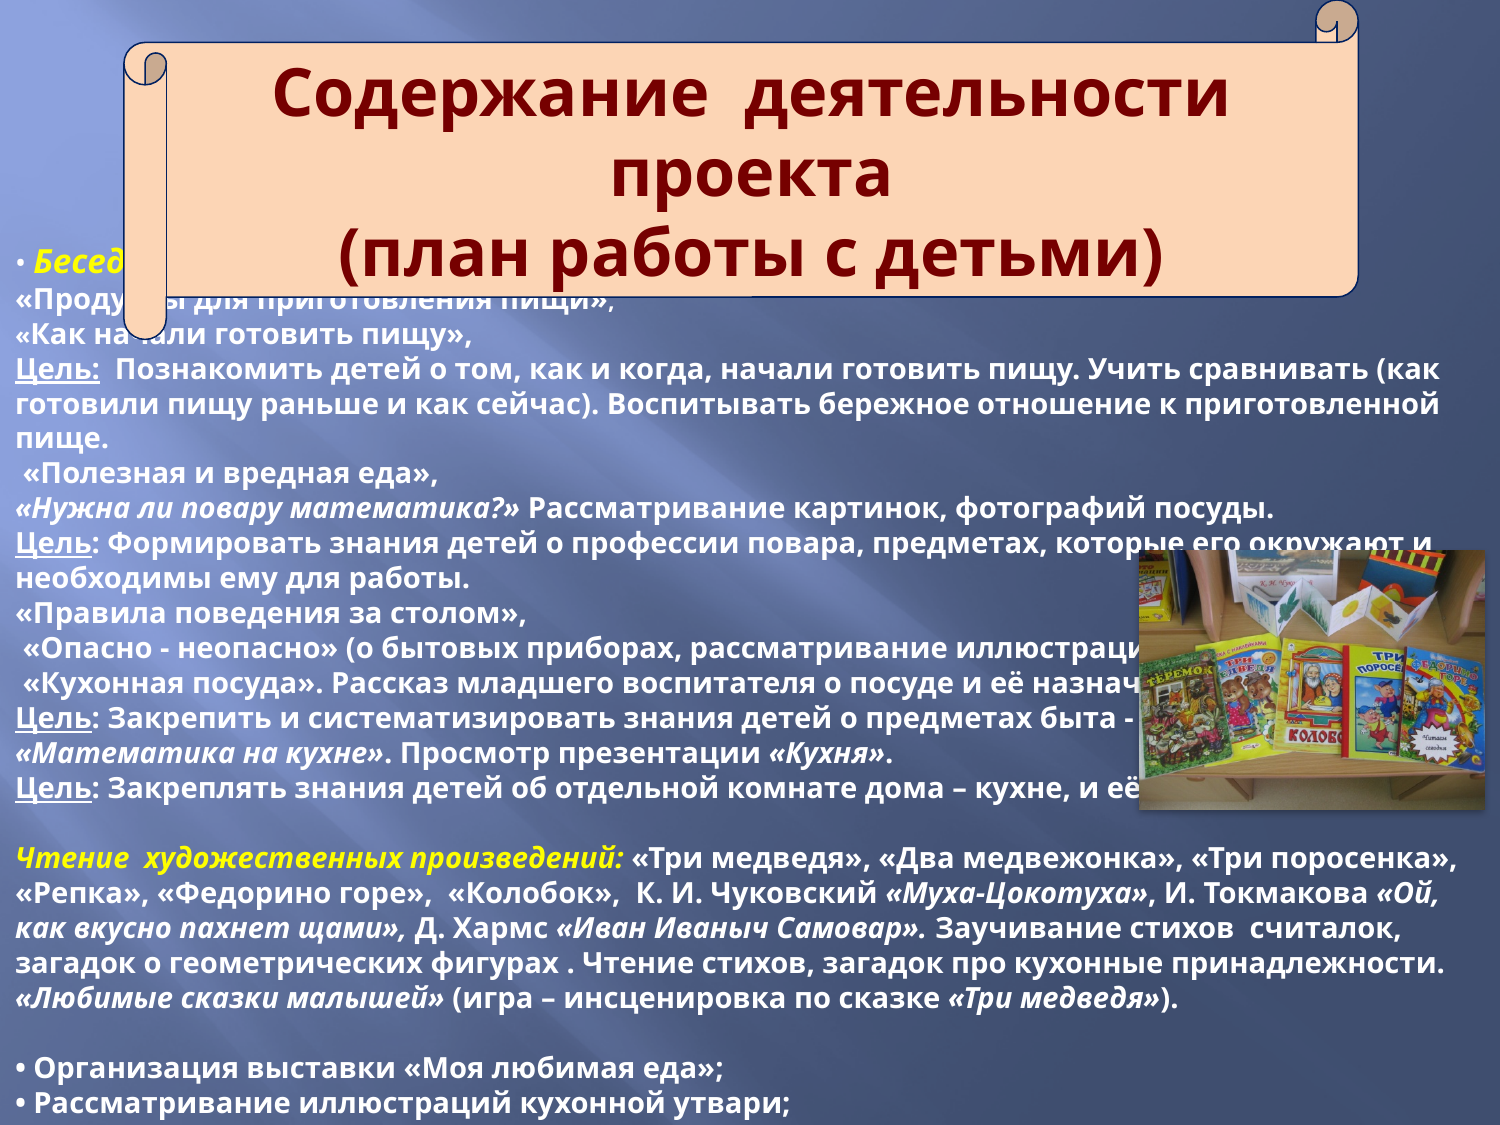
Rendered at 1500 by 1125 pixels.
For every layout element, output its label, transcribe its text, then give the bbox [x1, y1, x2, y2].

text_box Содержание деятельности проекта (план работы с детьми) [123, 0, 1359, 340]
text_box • Беседы: «Продукты для приготовления пищи», «Как начали готовить пищу», Цель: Познакомить детей о том, как и когда, начали готовить пищу. Учить сравнивать (как готовили пищу раньше и как сейчас). Воспитывать бережное отношение к приготовленной пище. «Полезная и вредная еда», «Нужна ли повару математика?» Рассматривание картинок, фотографий посуды. Цель: Формировать знания детей о профессии повара, предметах, которые его окружают и необходимы ему для работы. «Правила поведения за столом», «Опасно - неопасно» (о бытовых приборах, рассматривание иллюстраций). «Кухонная посуда». Рассказ младшего воспитателя о посуде и её назначении. Цель: Закрепить и систематизировать знания детей о предметах быта - посуде. «Математика на кухне». Просмотр презентации «Кухня». Цель: Закреплять знания детей об отдельной комнате дома – кухне, и её назначении. Чтение художественных произведений: «Три медведя», «Два медвежонка», «Три поросенка», «Репка», «Федорино горе», «Колобок», К. И. Чуковский «Муха-Цокотуха», И. Токмакова «Ой, как вкусно пахнет щами», Д. Хармс «Иван Иваныч Самовар». Заучивание стихов считалок, загадок о геометрических фигурах . Чтение стихов, загадок про кухонные принадлежности. «Любимые сказки малышей» (игра – инсценировка по сказке «Три медведя»). • Организация выставки «Моя любимая еда»; • Рассматривание иллюстраций кухонной утвари; • [0, 219, 1500, 1125]
picture [1139, 550, 1486, 810]
